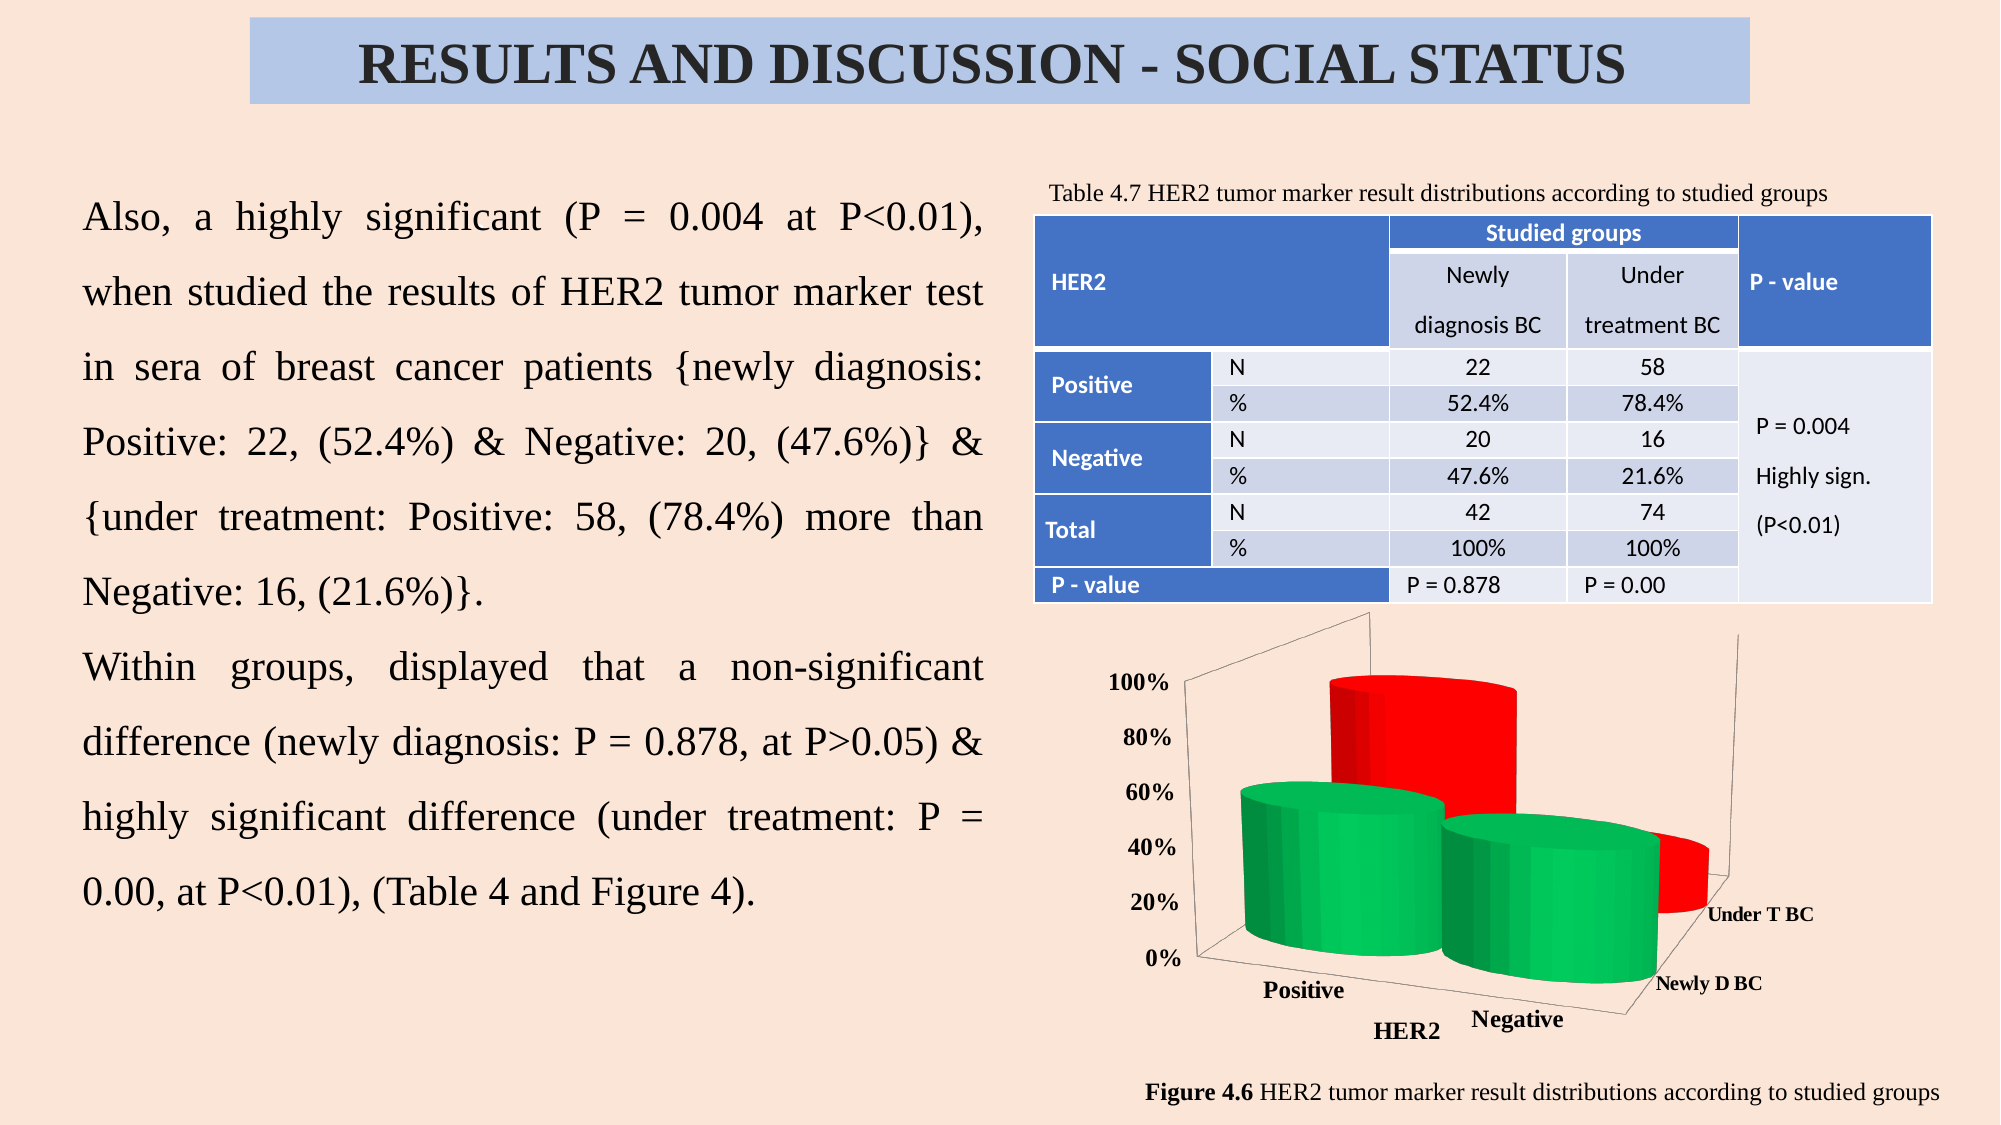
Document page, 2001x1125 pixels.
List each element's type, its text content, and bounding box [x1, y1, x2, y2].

chart [1079, 603, 1847, 1054]
table_cell 22 [1390, 350, 1566, 385]
table_header HER2 [1035, 216, 1389, 346]
table_cell 52.4% [1390, 386, 1566, 421]
table_cell 42 [1390, 495, 1566, 530]
table_cell N [1213, 423, 1389, 457]
table_cell 20 [1390, 423, 1566, 457]
table_cell 16 [1568, 423, 1738, 457]
table_cell Under treatment BC [1568, 254, 1738, 348]
subtitle . [40, 179, 921, 1072]
table_cell % [1213, 531, 1389, 566]
table_cell P = 0.878 [1390, 568, 1566, 602]
table_cell 58 [1568, 350, 1738, 385]
table_header P - value [1739, 216, 1931, 346]
text_box Also, a highly significant (P = 0.004 at P<0.01), when studied the results of HER2 tumor marker test in sera of breast cancer patients {newly diagnosis: Positive: 22, (52.4%) & Negative: 20, (47.6%)} & {under treatment: Positive: 58, (78.4%) more than Negative: 16, (21.6%)}. Within groups, displayed that a non-significant difference (newly diagnosis: P = 0.878, at P>0.05) & highly significant difference (under treatment: P = 0.00, at P<0.01), (Table 4 and Figure 4). [67, 156, 1000, 922]
table_cell P - value [1035, 568, 1389, 602]
table_cell N [1213, 352, 1389, 385]
table_cell Positive [1035, 352, 1211, 421]
table_cell Total [1035, 495, 1211, 566]
table_cell 78.4% [1568, 386, 1738, 421]
table_cell 74 [1568, 495, 1738, 530]
text_box Figure ‎4.6 HER2 tumor marker result distributions according to studied groups [1130, 1053, 1960, 1113]
table_cell 21.6% [1568, 459, 1738, 493]
table_cell P = 0.004 Highly sign. (P<0.01) [1739, 352, 1931, 602]
table_cell N [1213, 495, 1389, 530]
table_cell Negative [1035, 423, 1211, 493]
table_cell 100% [1390, 531, 1566, 566]
table_cell % [1213, 459, 1389, 493]
table_cell 47.6% [1390, 459, 1566, 493]
title RESULTS AND DISCUSSION - SOCIAL STATUS [249, 17, 1750, 104]
text_box Table ‎4.7 HER2 tumor marker result distributions according to studied groups [1034, 169, 1858, 215]
table_header Studied groups [1390, 216, 1738, 248]
table_cell 100% [1568, 531, 1738, 566]
table_cell Newly diagnosis BC [1390, 254, 1566, 348]
table_cell % [1213, 386, 1389, 421]
table_cell P = 0.00 [1568, 568, 1738, 602]
